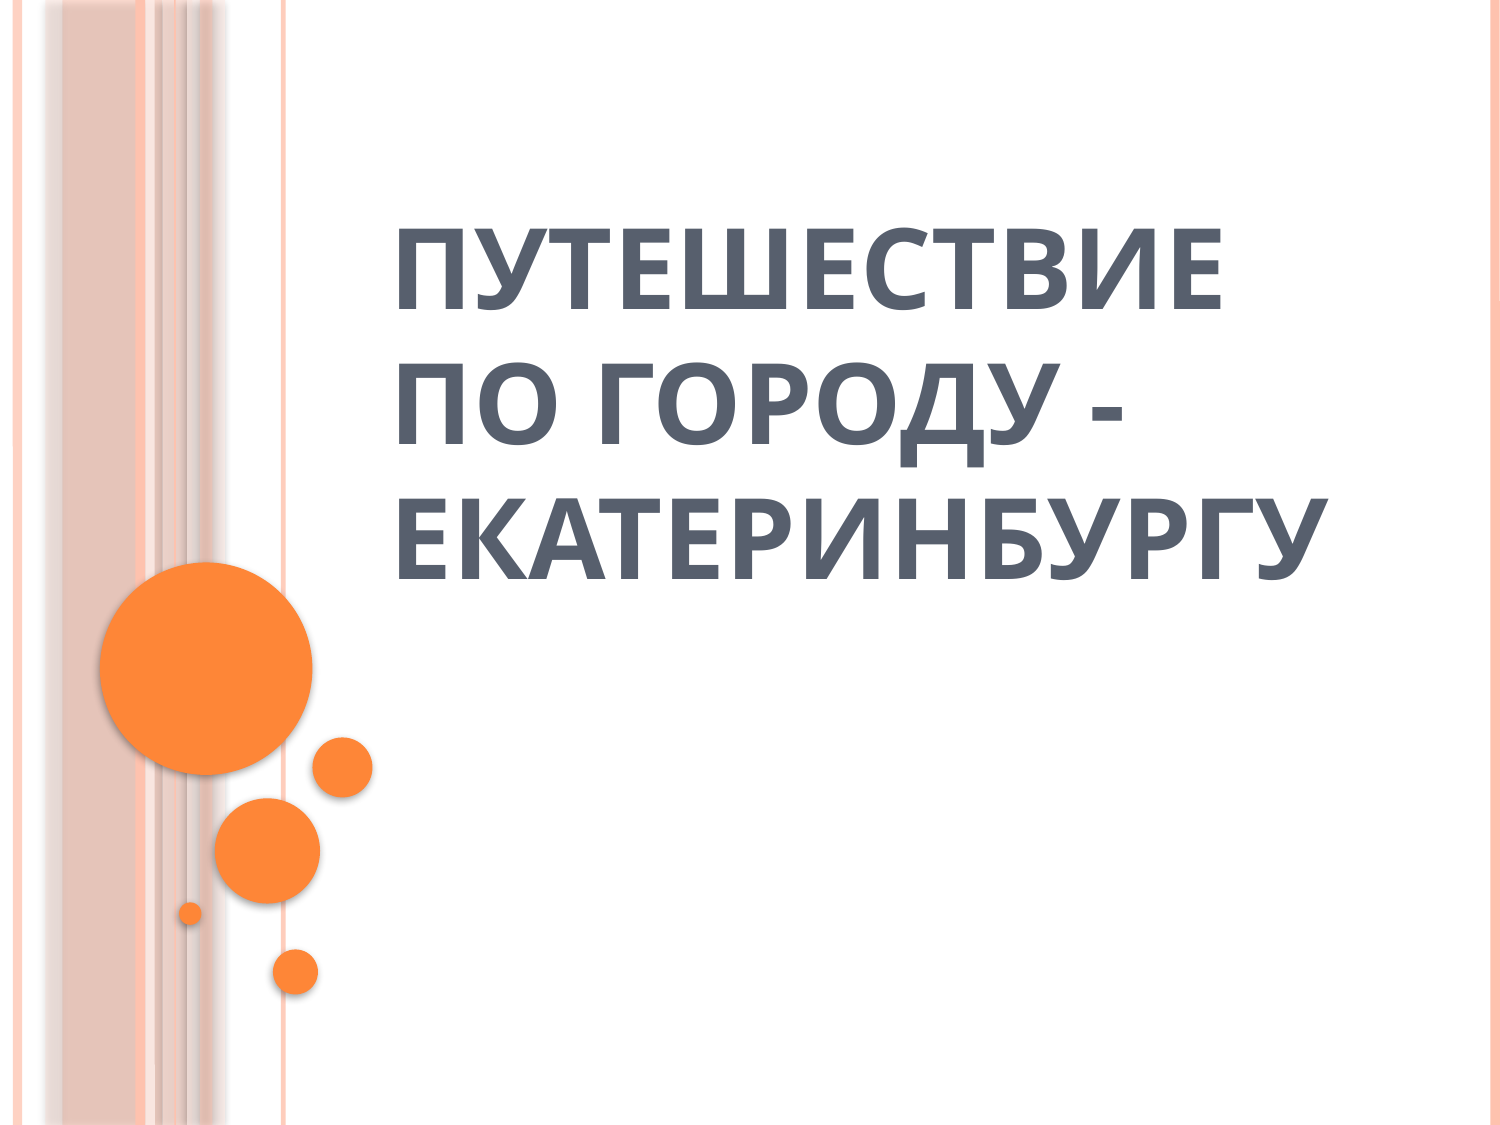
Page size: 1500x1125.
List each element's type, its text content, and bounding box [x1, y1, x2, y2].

title Путешествие по городу - Екатеринбургу [375, 152, 1388, 610]
